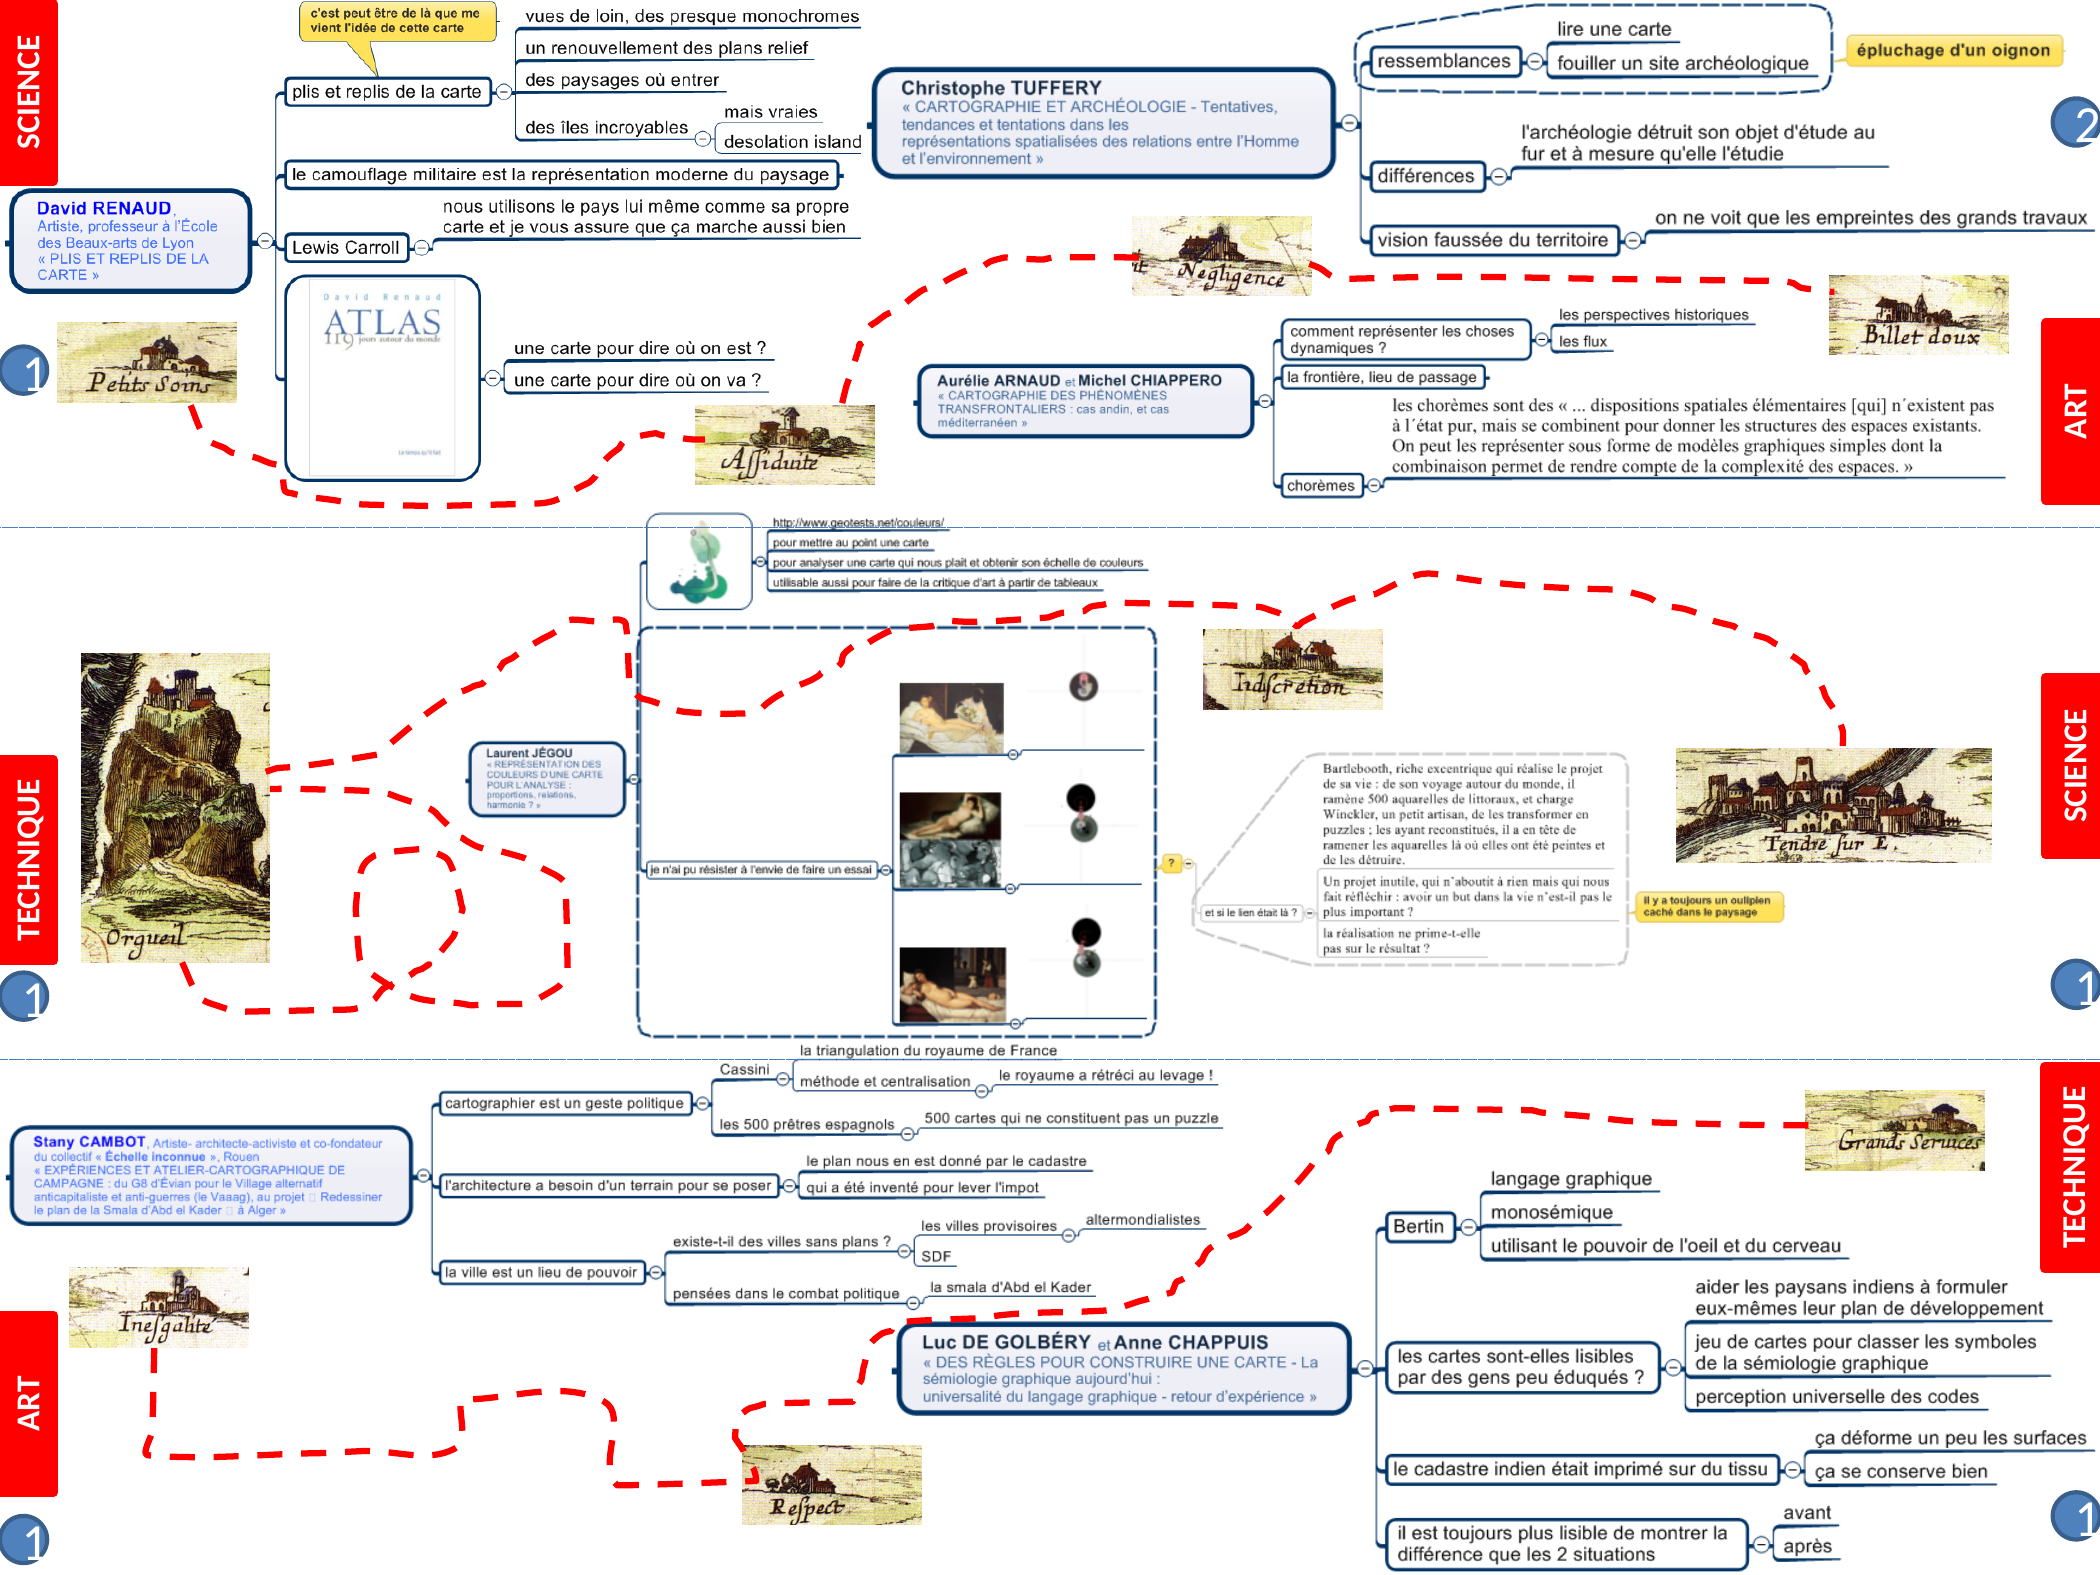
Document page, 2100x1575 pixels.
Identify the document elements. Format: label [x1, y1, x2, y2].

text_box [0, 539, 2100, 1058]
text_box [0, 0, 2100, 526]
text_box [0, 1071, 2100, 1575]
